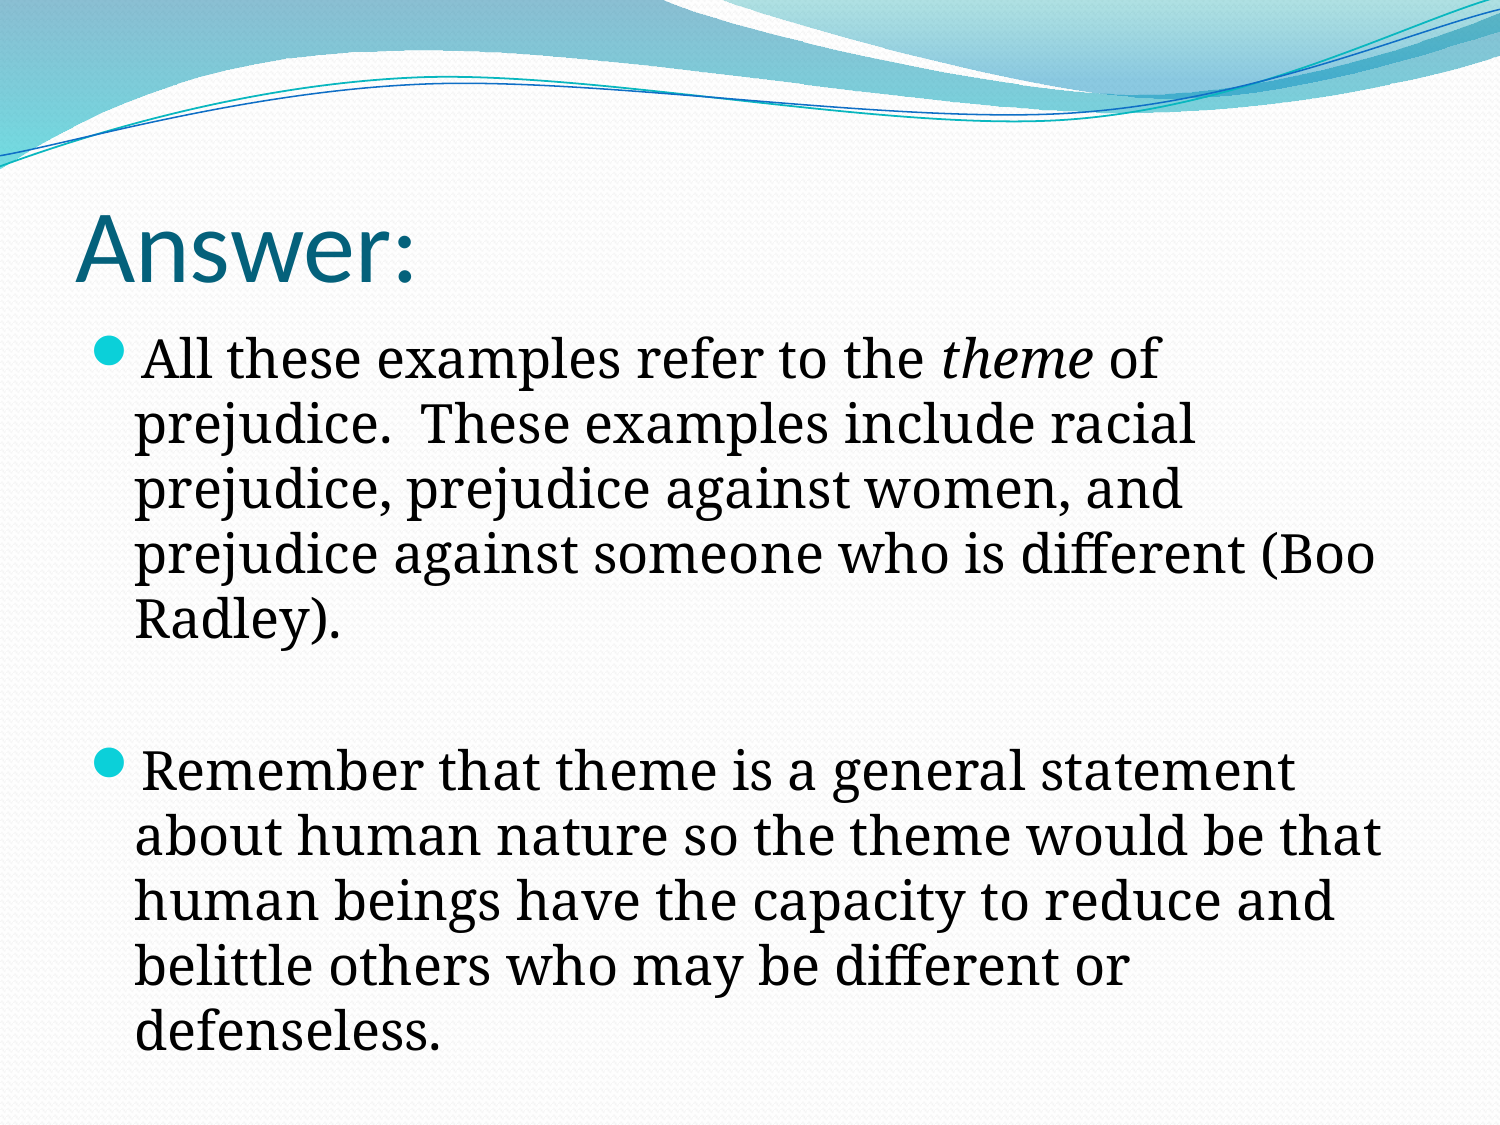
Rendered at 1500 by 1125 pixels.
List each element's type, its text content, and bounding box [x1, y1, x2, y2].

title Answer: [75, 115, 1425, 303]
list All these examples refer to the theme of prejudice. These examples include racial prejudice, prejudice against women, and prejudice against someone who is different (Boo Radley). Remember that theme is a general statement about human nature so the theme would be that human beings have the capacity to reduce and belittle others who may be different or defenseless. [75, 317, 1425, 1038]
